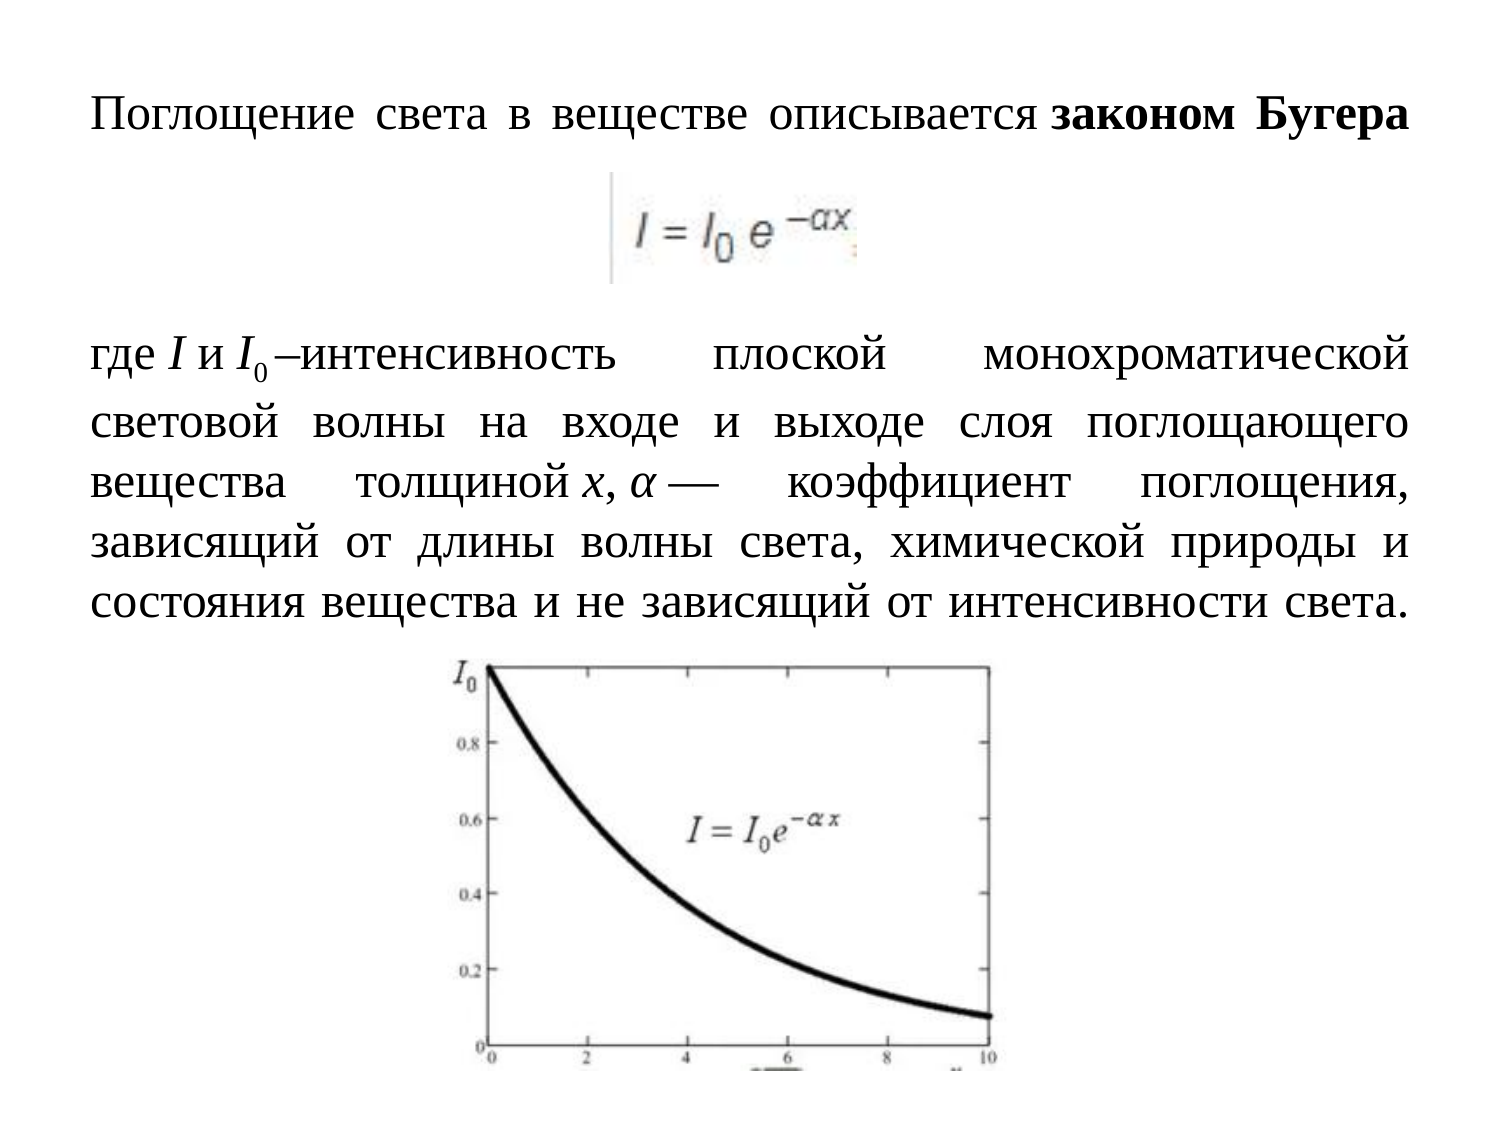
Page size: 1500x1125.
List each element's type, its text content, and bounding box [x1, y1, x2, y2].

picture [608, 172, 857, 284]
title Поглощение света в веществе описывается законом Бугера где I и I0 –интенсивность плоской монохроматической световой волны на входе и выходе слоя поглощающего вещества толщиной х, α — коэффициент поглощения, зависящий от длины волны света, химической природы и состояния вещества и не зависящий от интенсивности света. [74, 44, 1426, 233]
picture [434, 645, 1058, 1071]
